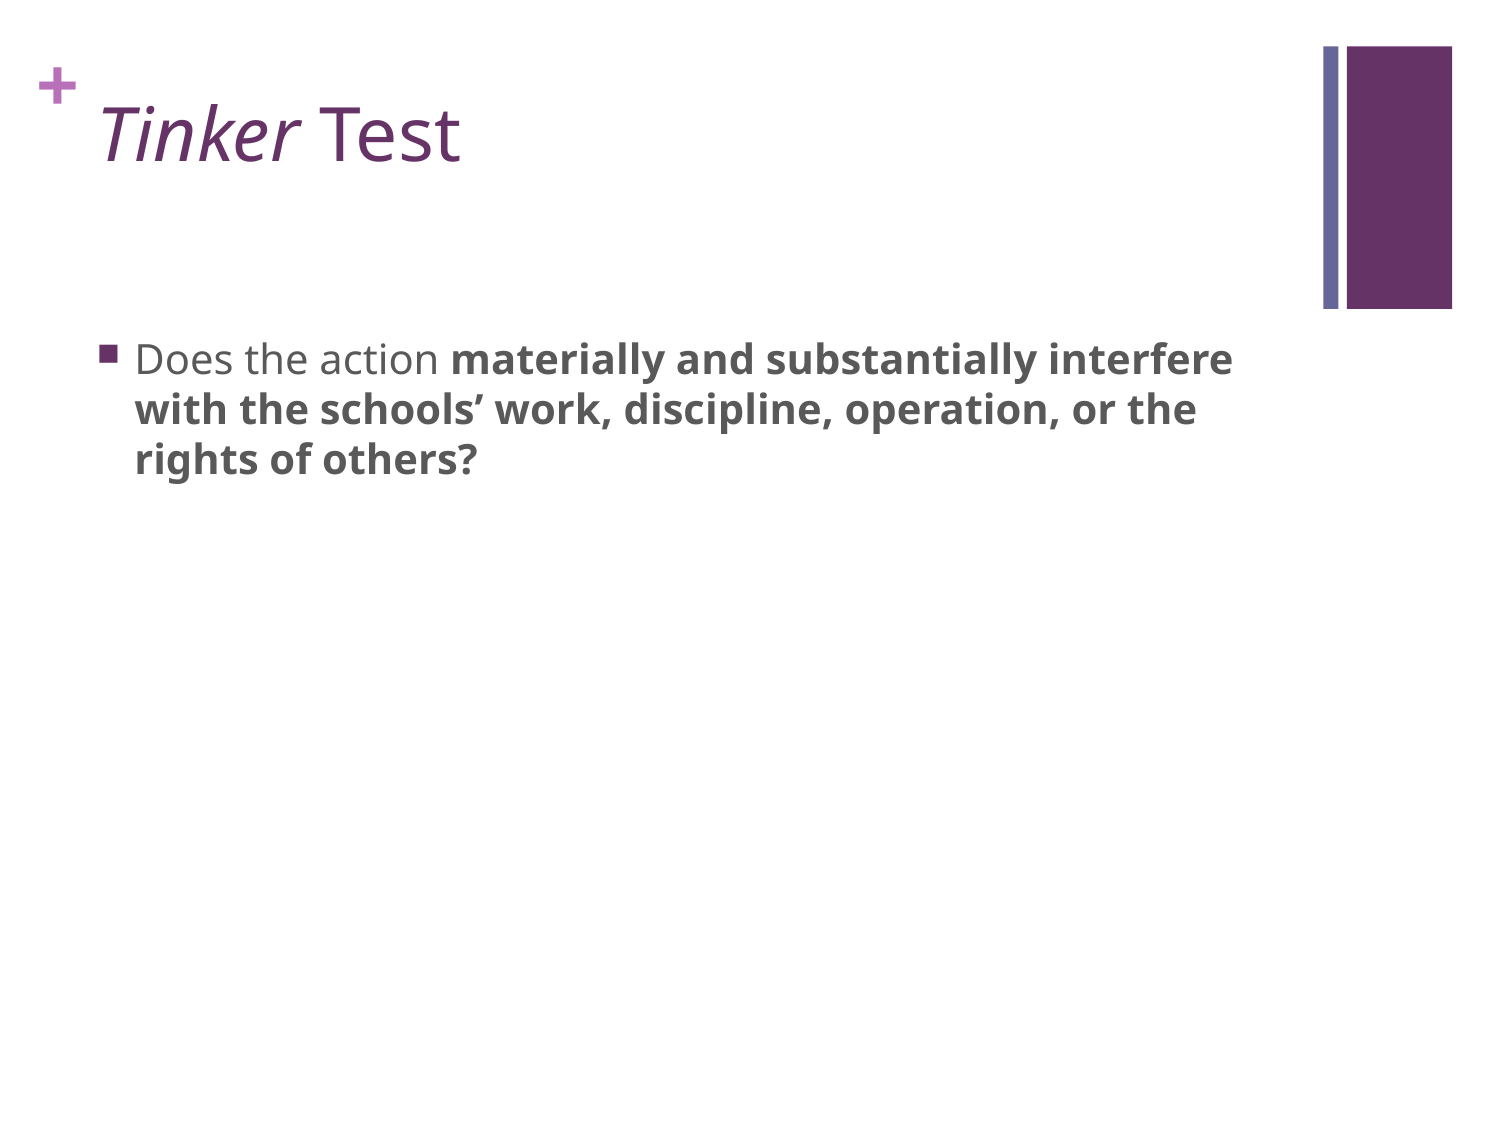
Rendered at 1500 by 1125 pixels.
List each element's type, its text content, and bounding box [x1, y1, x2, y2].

list Does the action materially and substantially interfere with the schools’ work, discipline, operation, or the rights of others? [81, 324, 1322, 1005]
title Tinker Test [81, 79, 1322, 263]
